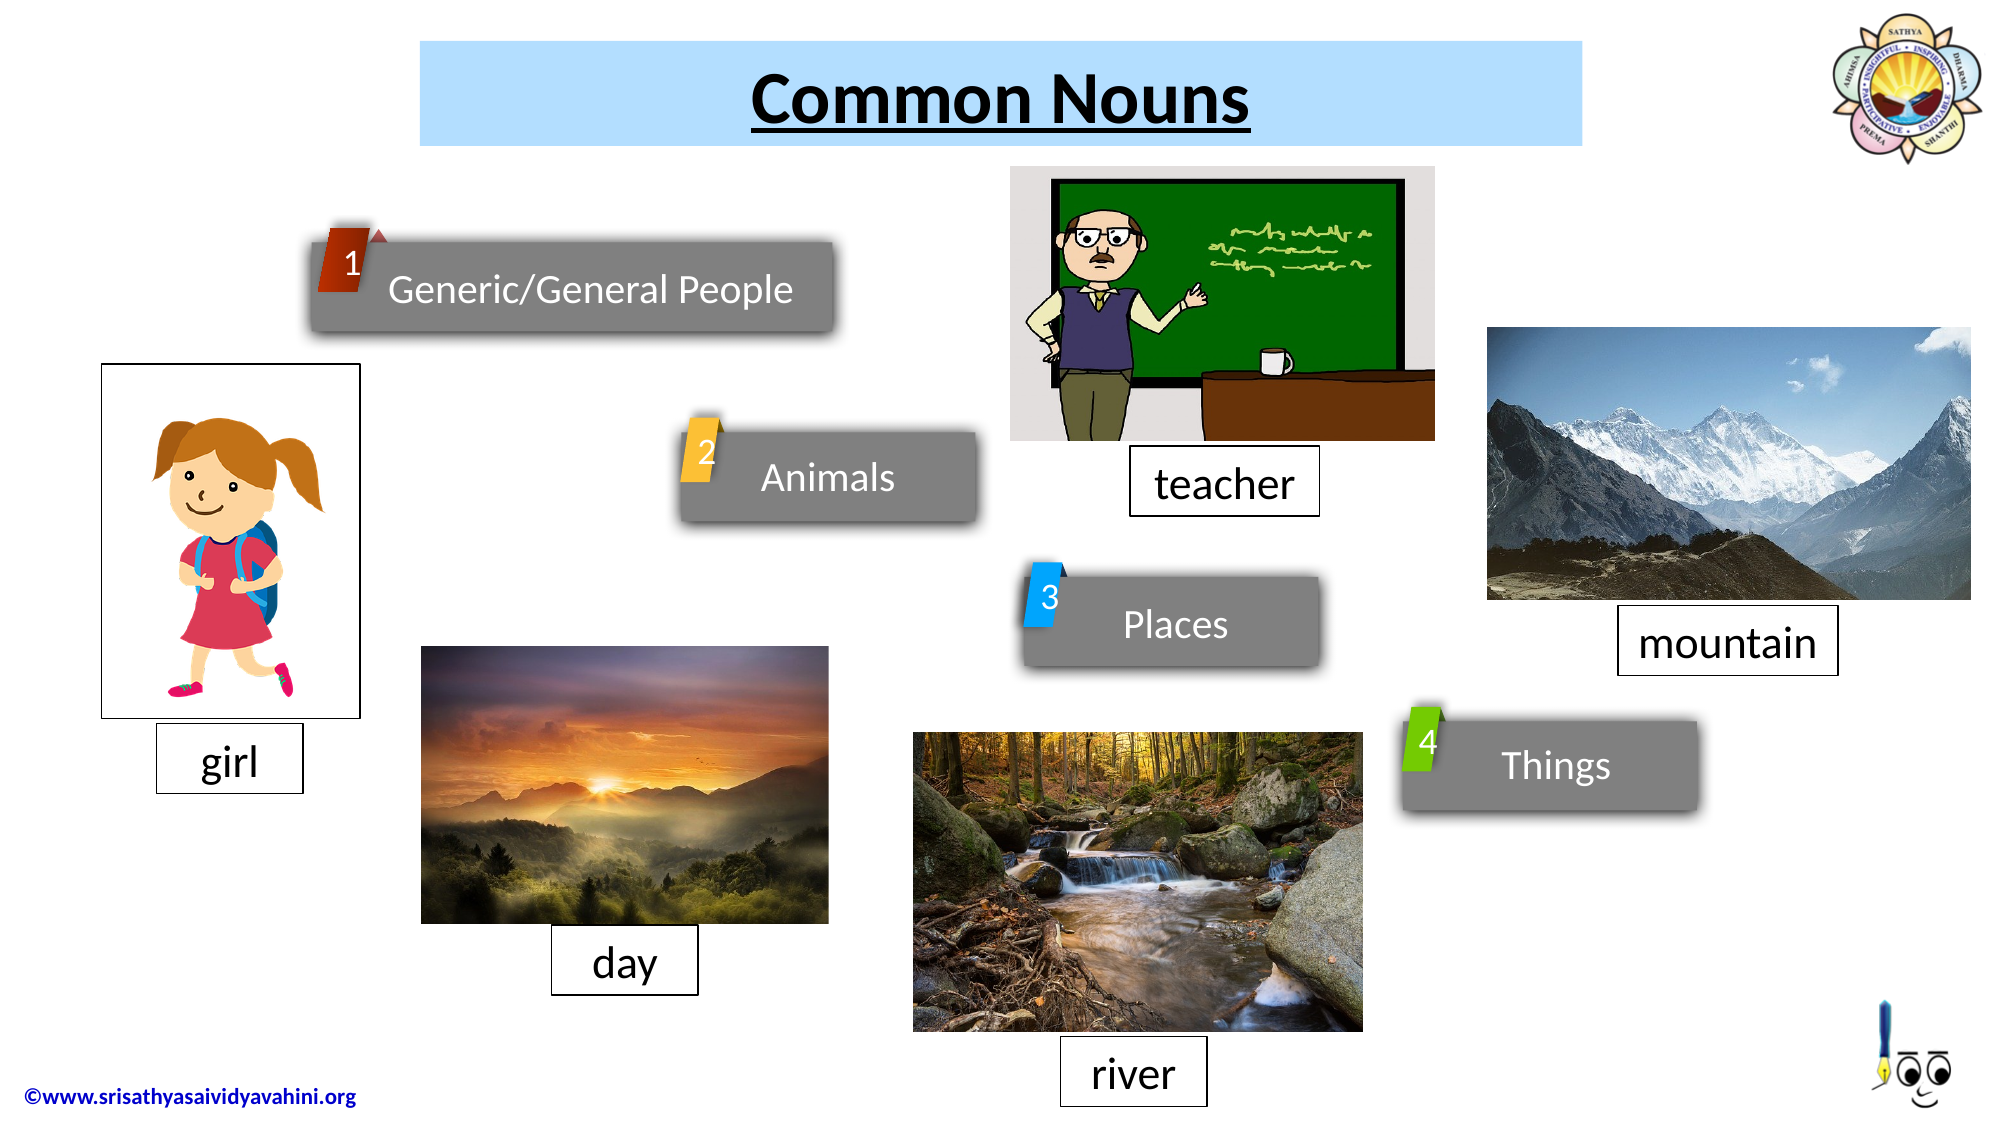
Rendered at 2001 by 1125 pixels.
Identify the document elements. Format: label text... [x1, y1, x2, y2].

text_box teacher [1130, 449, 1320, 516]
picture [913, 731, 1363, 1032]
text_box girl [156, 727, 304, 794]
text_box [311, 227, 841, 371]
text_box mountain [1617, 608, 1838, 676]
picture [1487, 327, 1971, 600]
picture [1815, 971, 1966, 1122]
picture [1827, 10, 1986, 165]
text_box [1022, 561, 1372, 667]
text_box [1401, 706, 1745, 811]
text_box day [551, 932, 699, 995]
picture [1010, 165, 1436, 442]
picture [420, 646, 829, 924]
title Common Nouns [419, 40, 1583, 146]
picture [101, 364, 360, 718]
text_box river [1060, 1040, 1208, 1107]
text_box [679, 417, 1004, 522]
